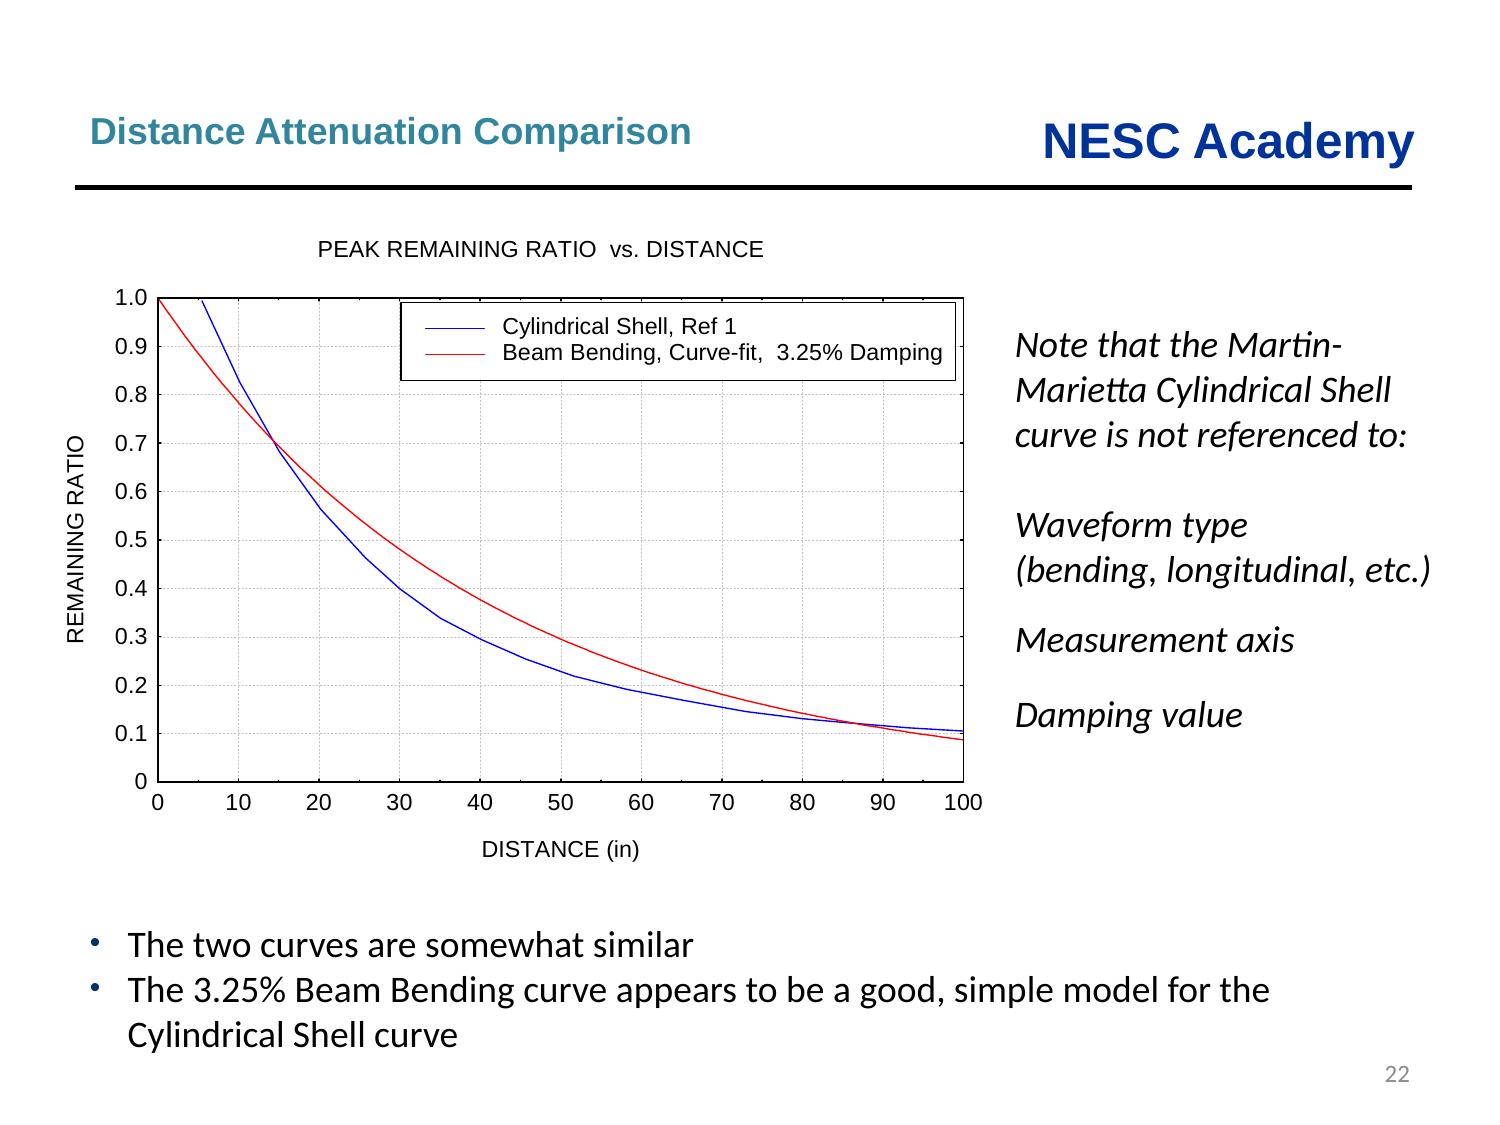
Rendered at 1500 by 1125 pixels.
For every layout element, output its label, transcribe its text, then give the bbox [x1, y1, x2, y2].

text_box The two curves are somewhat similar The 3.25% Beam Bending curve appears to be a good, simple model for the Cylindrical Shell curve [74, 912, 1338, 1063]
text_box Note that the Martin-Marietta Cylindrical Shell curve is not referenced to: Waveform type (bending, longitudinal, etc.) Measurement axis Damping value [999, 312, 1475, 788]
picture [49, 224, 995, 876]
text_box Distance Attenuation Comparison [74, 99, 975, 160]
slide_number 22 [1074, 1042, 1425, 1103]
